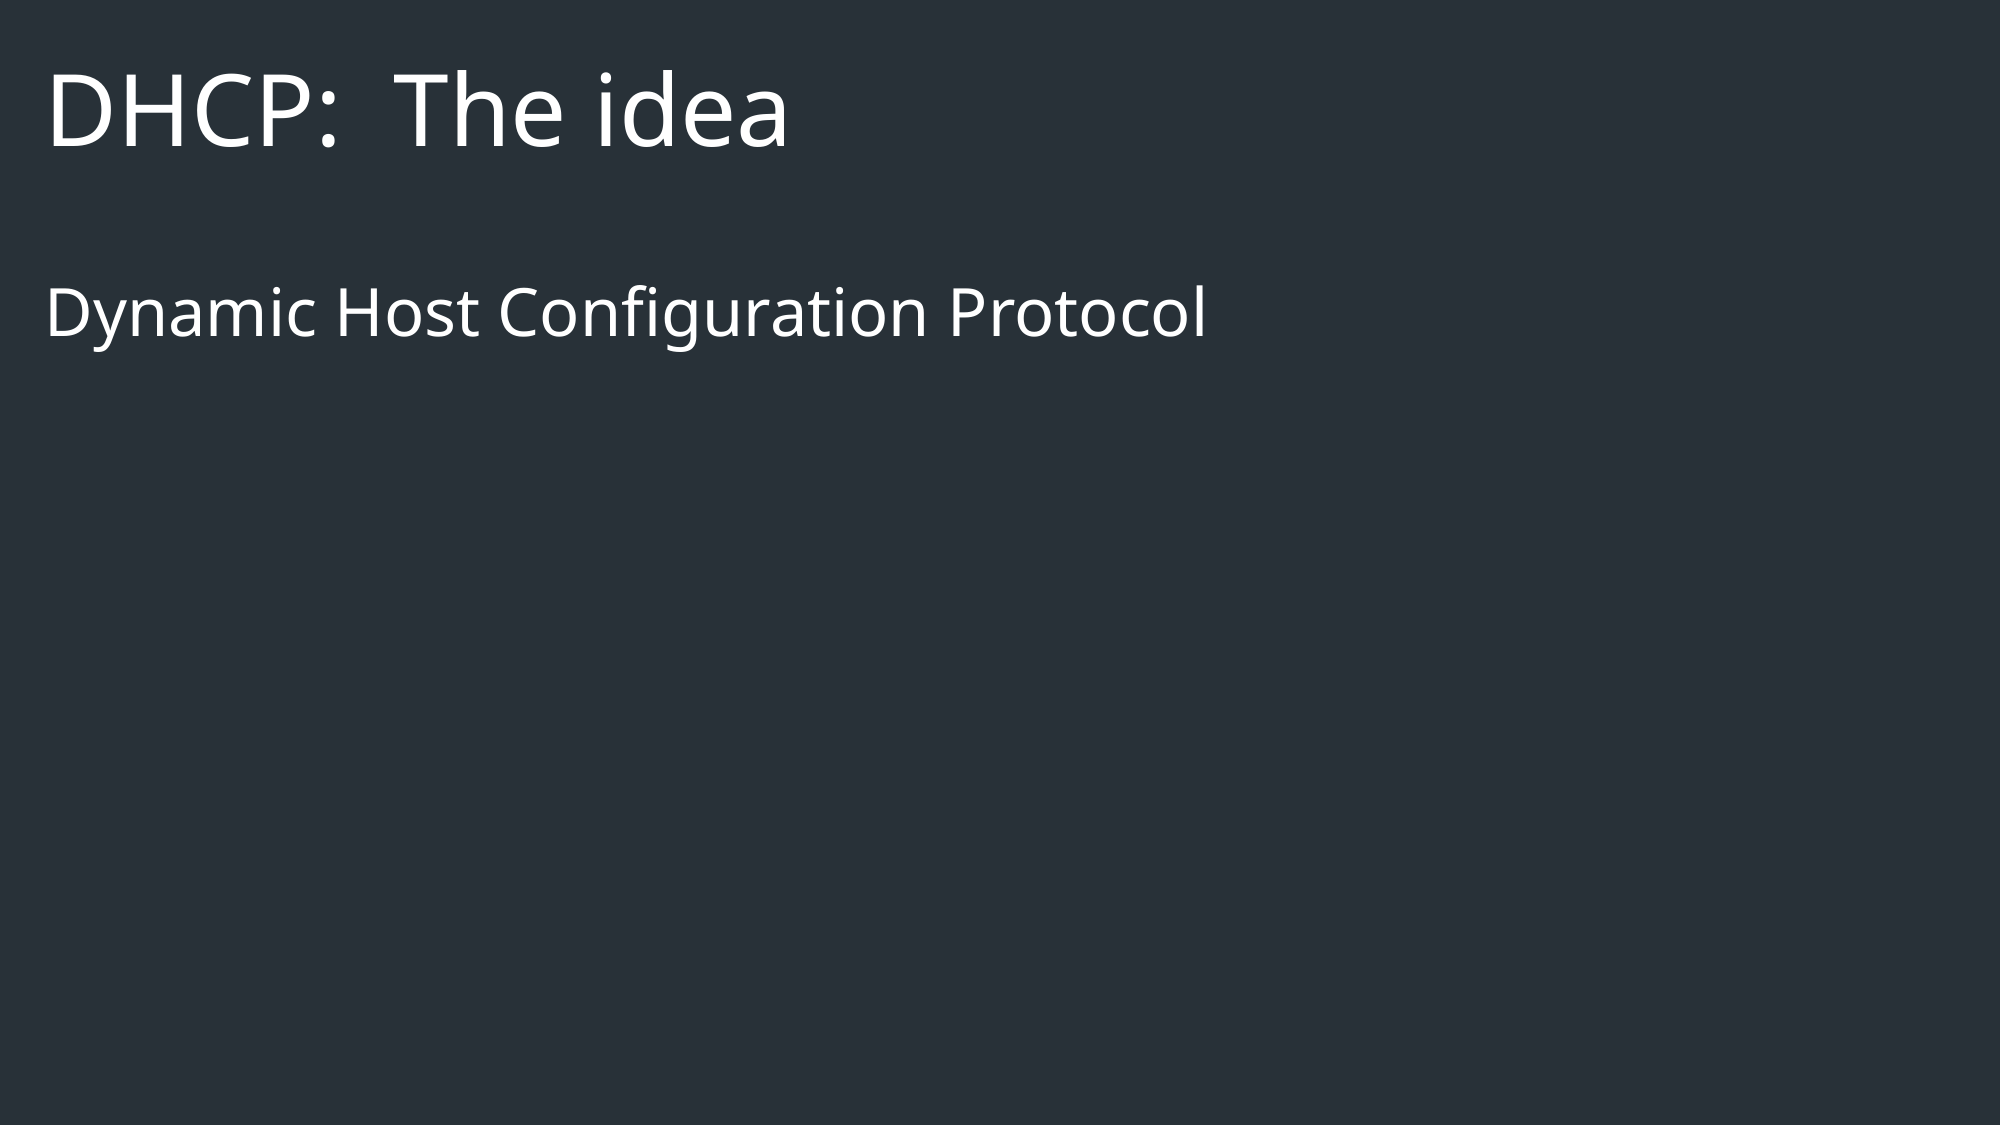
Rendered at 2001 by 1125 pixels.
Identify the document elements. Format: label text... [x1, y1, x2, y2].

list Dynamic Host Configuration Protocol [29, 262, 1971, 1005]
title DHCP: The idea [29, 12, 1971, 200]
